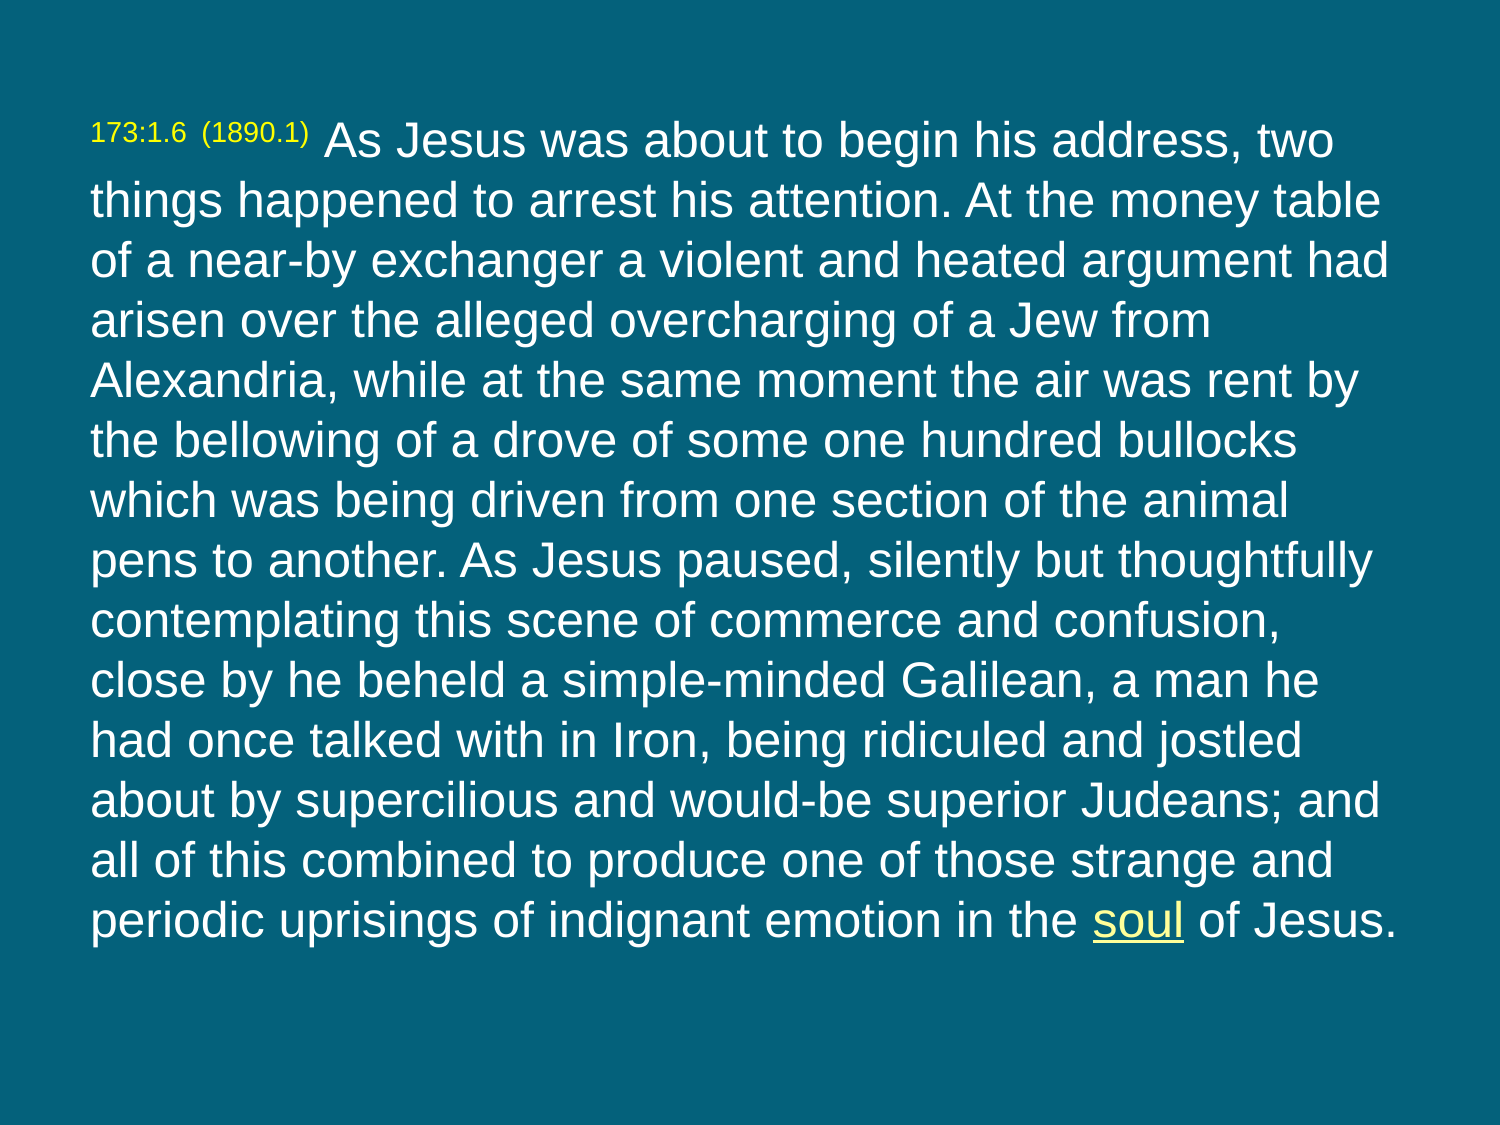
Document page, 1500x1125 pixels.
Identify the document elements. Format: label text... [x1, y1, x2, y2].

list 173:1.6 (1890.1) As Jesus was about to begin his address, two things happened to arrest his attention. At the money table of a near-by exchanger a violent and heated argument had arisen over the alleged overcharging of a Jew from Alexandria, while at the same moment the air was rent by the bellowing of a drove of some one hundred bullocks which was being driven from one section of the animal pens to another. As Jesus paused, silently but thoughtfully contemplating this scene of commerce and confusion, close by he beheld a simple-minded Galilean, a man he had once talked with in Iron, being ridiculed and jostled about by supercilious and would-be superior Judeans; and all of this combined to produce one of those strange and periodic uprisings of indignant emotion in the soul of Jesus. [75, 99, 1425, 1005]
